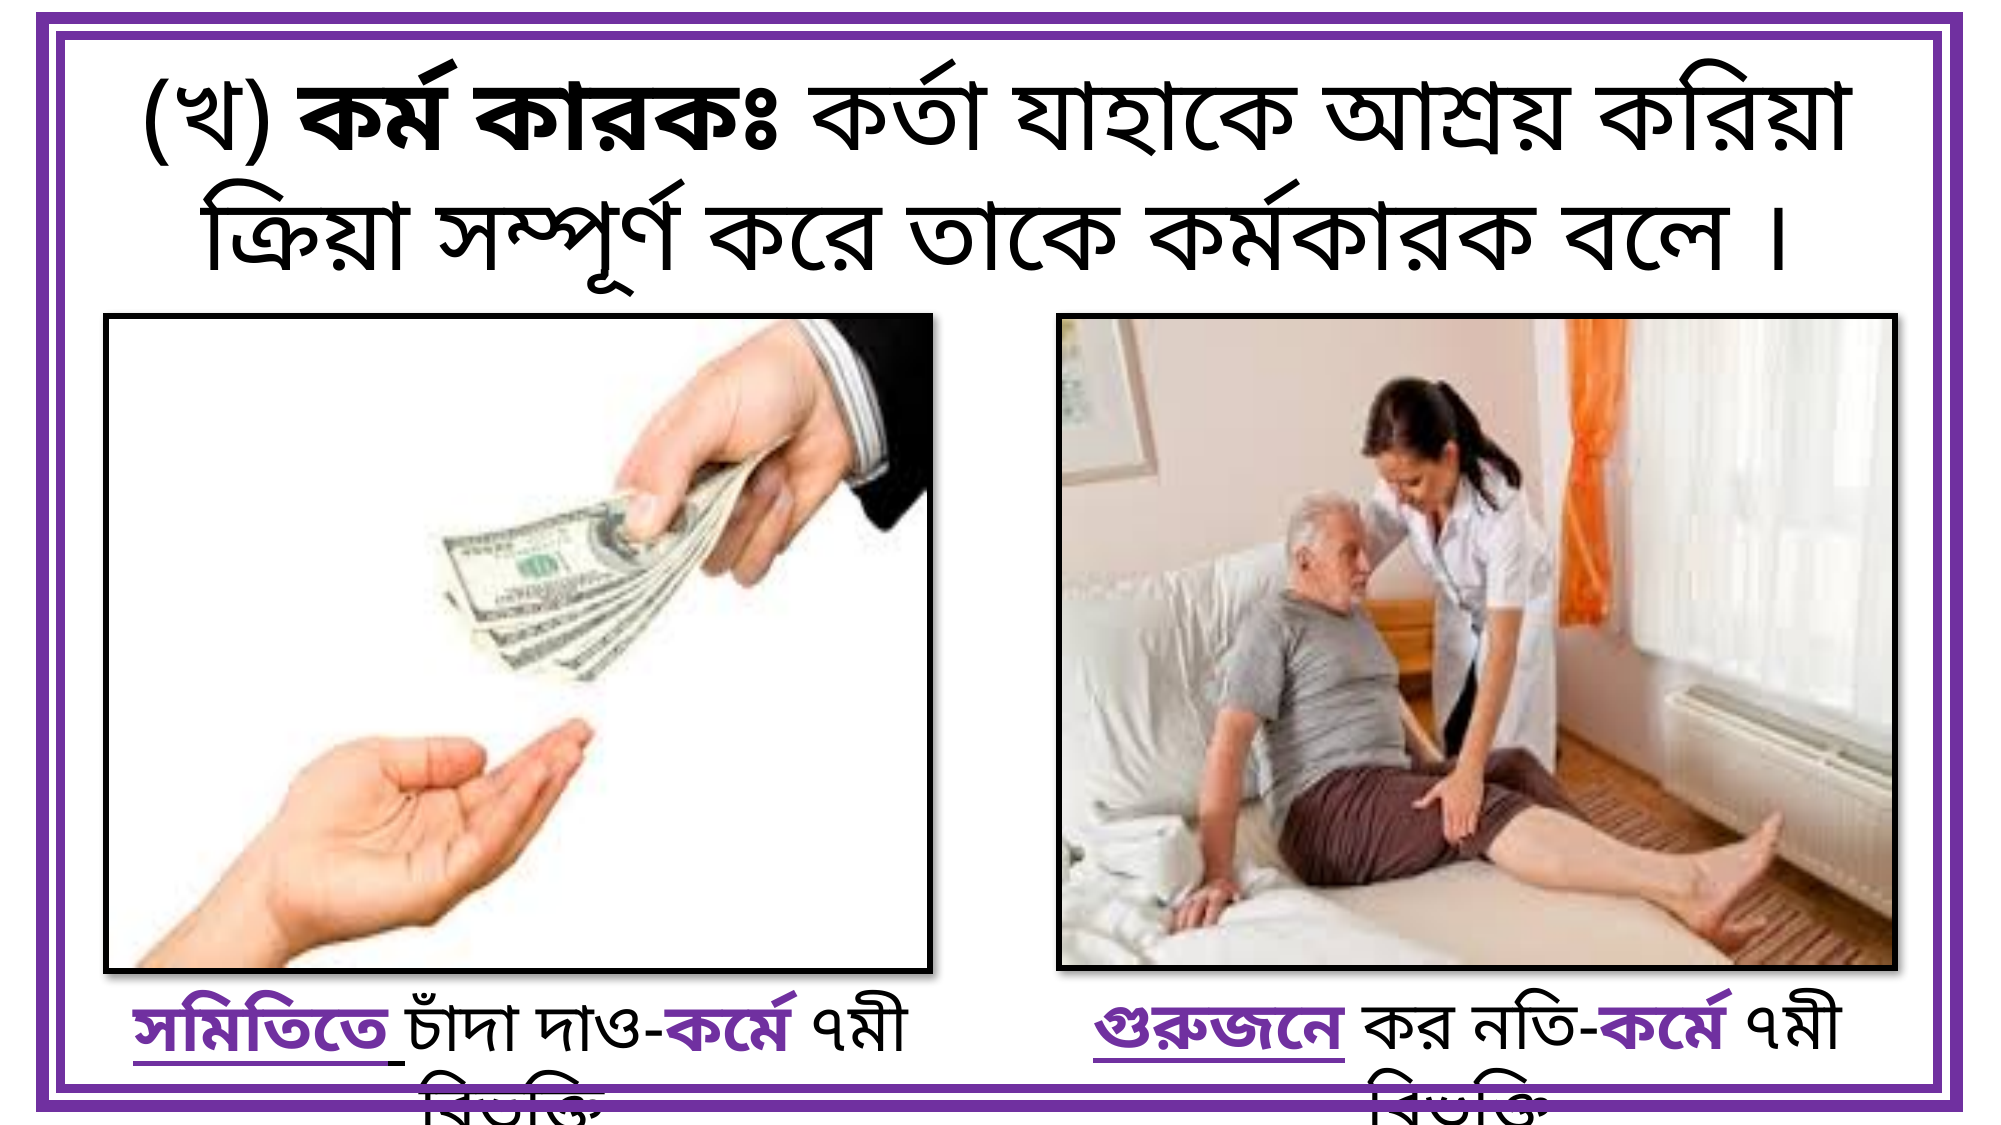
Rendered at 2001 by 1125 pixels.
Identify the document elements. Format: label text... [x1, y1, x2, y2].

text_box সমিতিতে চাঁদা দাও-কর্মে ৭মী বিভক্তি [41, 1112, 1000, 1125]
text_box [42, 17, 1957, 1106]
text_box গুরুজনে কর নতি-কর্মে ৭মী বিভক্তি [1024, 1112, 1912, 1125]
